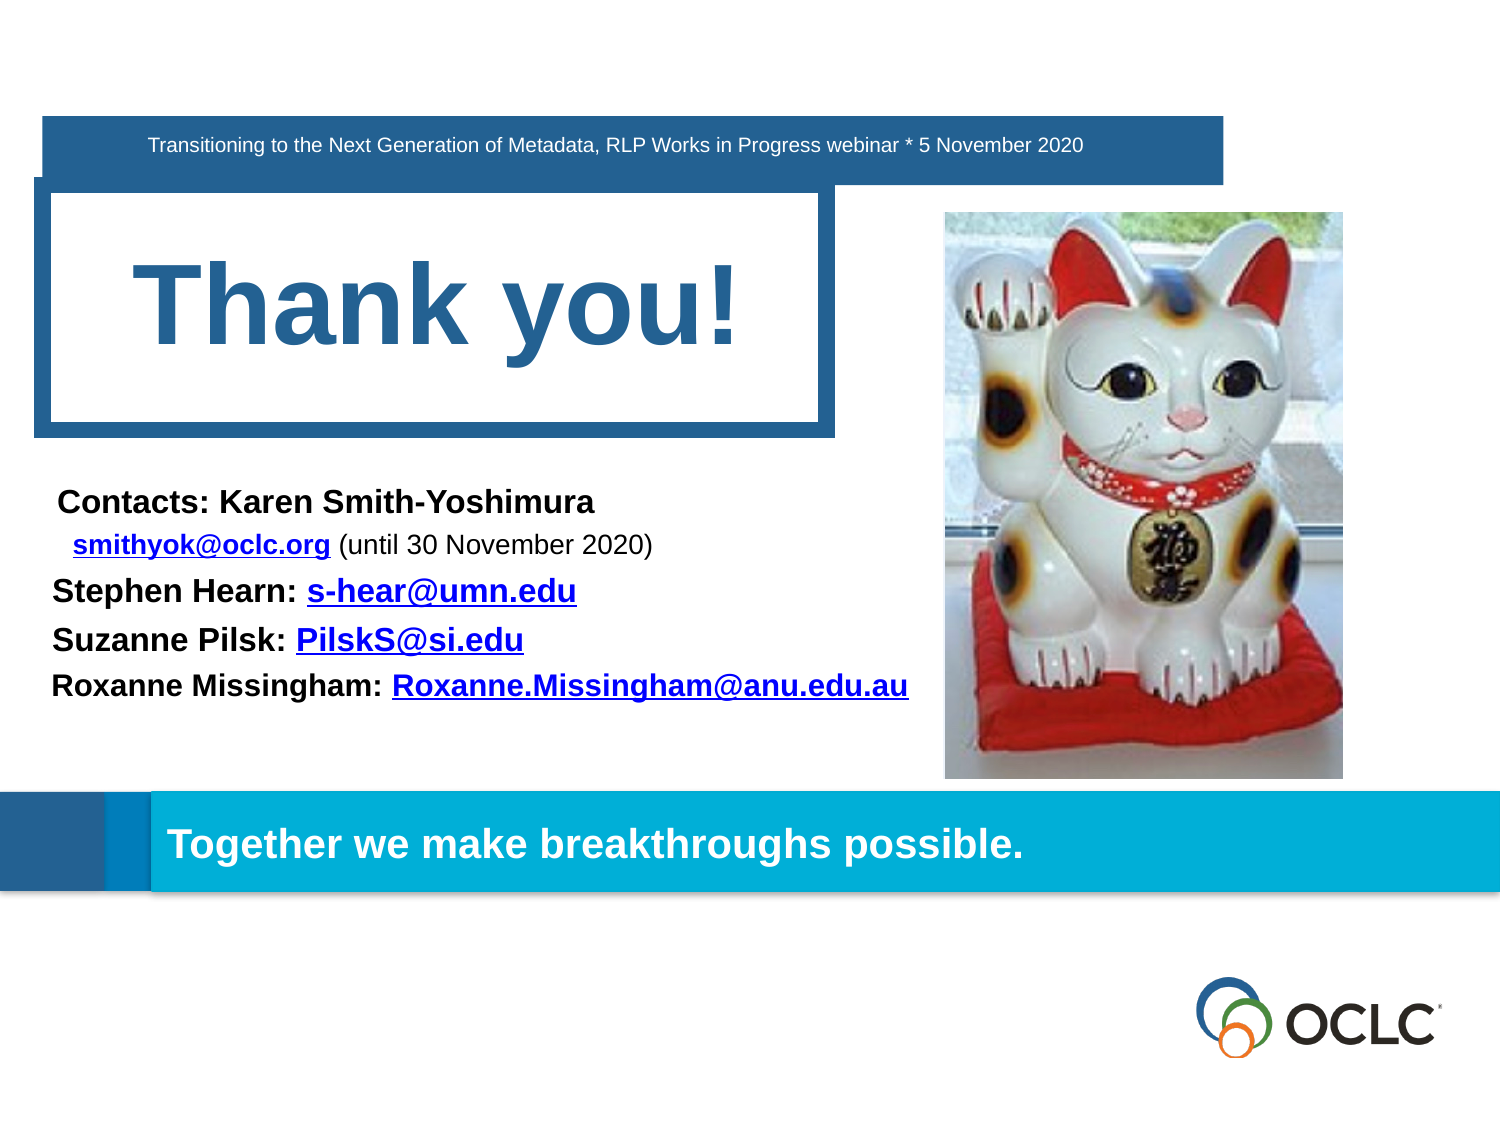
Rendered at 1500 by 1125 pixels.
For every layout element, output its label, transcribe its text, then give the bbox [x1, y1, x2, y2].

text_box Roxanne Missingham: Roxanne.Missingham@anu.edu.au [26, 653, 938, 721]
text_box Suzanne Pilsk: PilskS@si.edu [26, 606, 665, 653]
text_box Stephen Hearn: s-hear@umn.edu [26, 557, 665, 606]
list smithyok@oclc.org (until 30 November 2020) [42, 519, 681, 570]
list Transitioning to the Next Generation of Metadata, RLP Works in Progress webinar * 5 November 2020​ [42, 116, 1224, 186]
list Thank you! [34, 177, 835, 438]
list Contacts: Karen Smith-Yoshimura [42, 472, 681, 519]
picture [943, 211, 1343, 779]
